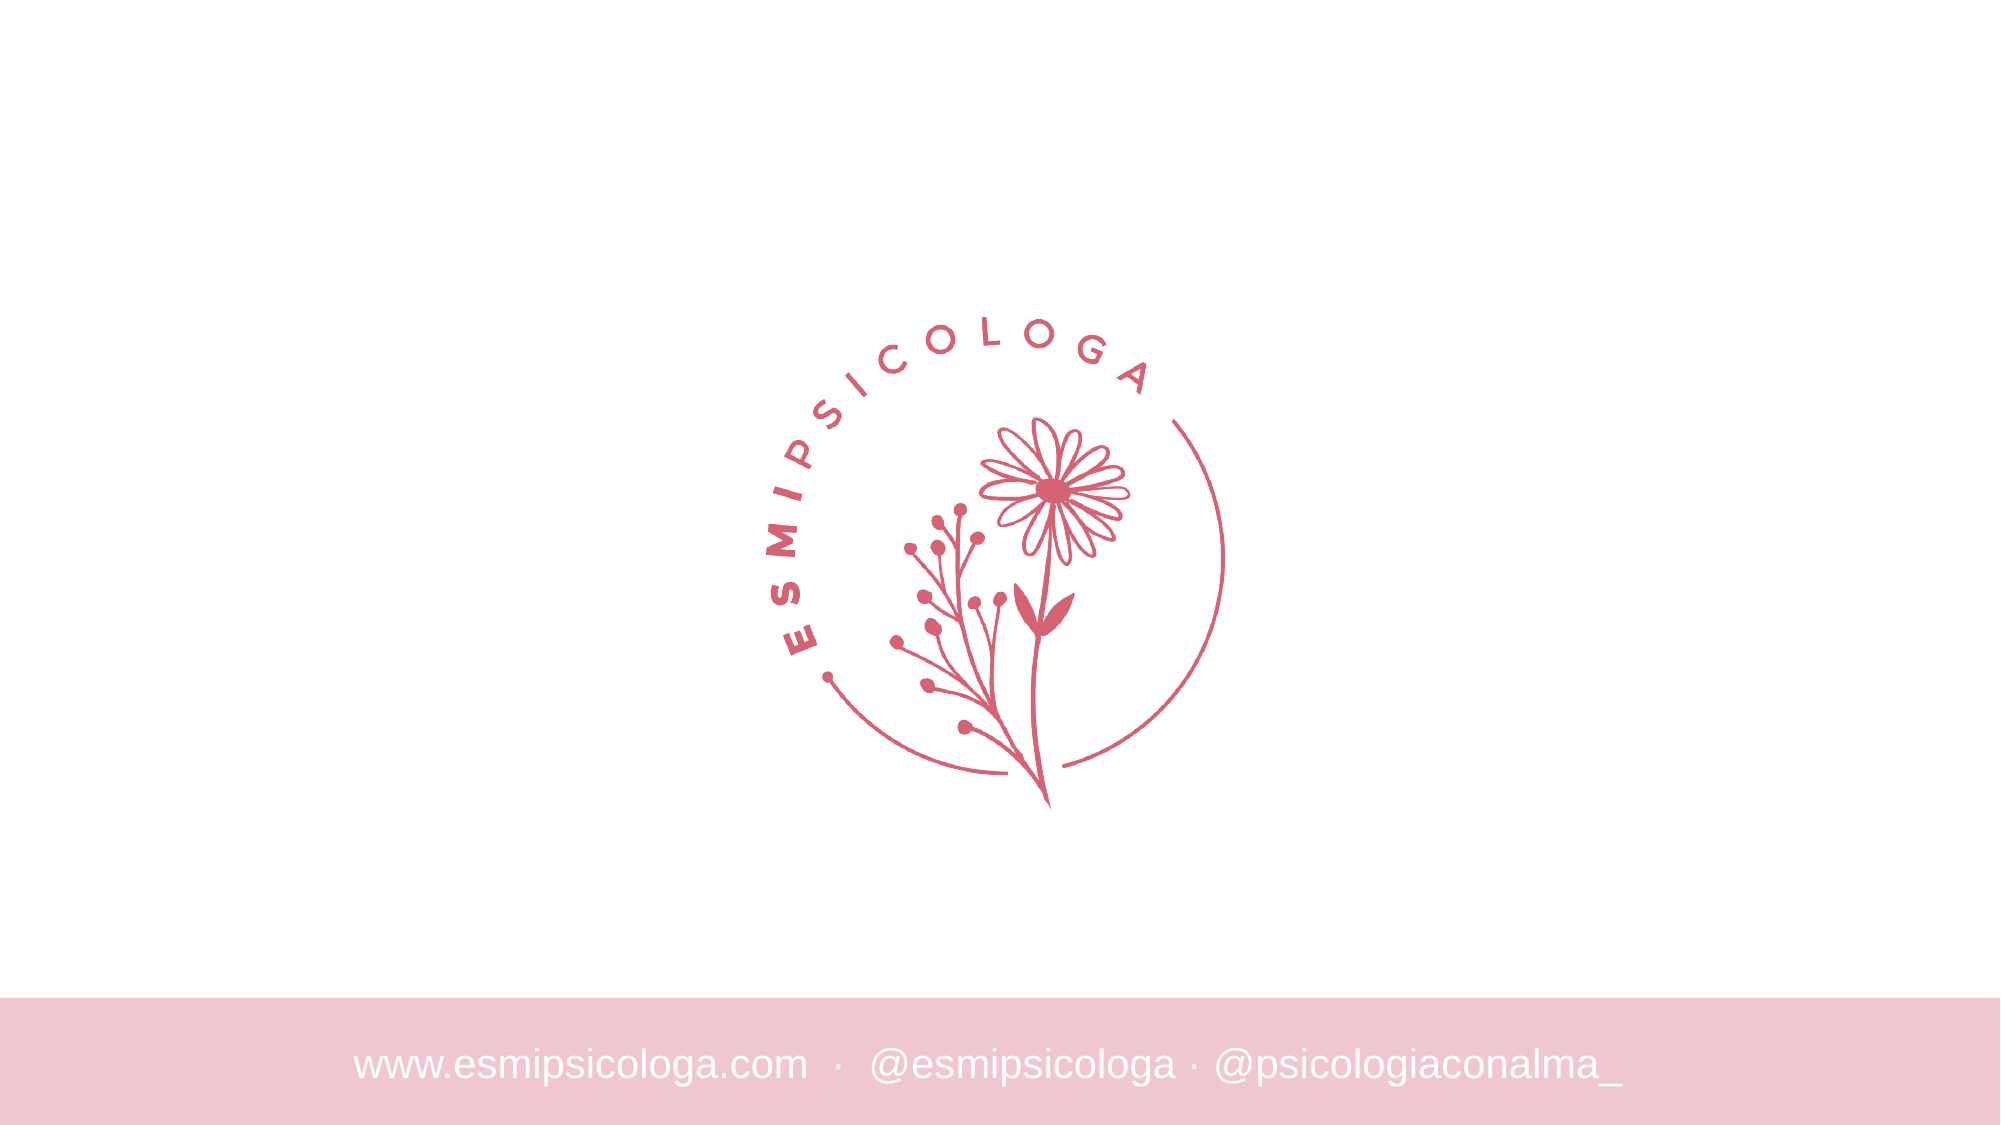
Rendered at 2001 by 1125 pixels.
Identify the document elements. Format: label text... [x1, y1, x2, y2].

text_box www.esmipsicologa.com · @esmipsicologa · @psicologiaconalma_ [0, 997, 2000, 1125]
picture [500, 155, 1456, 970]
